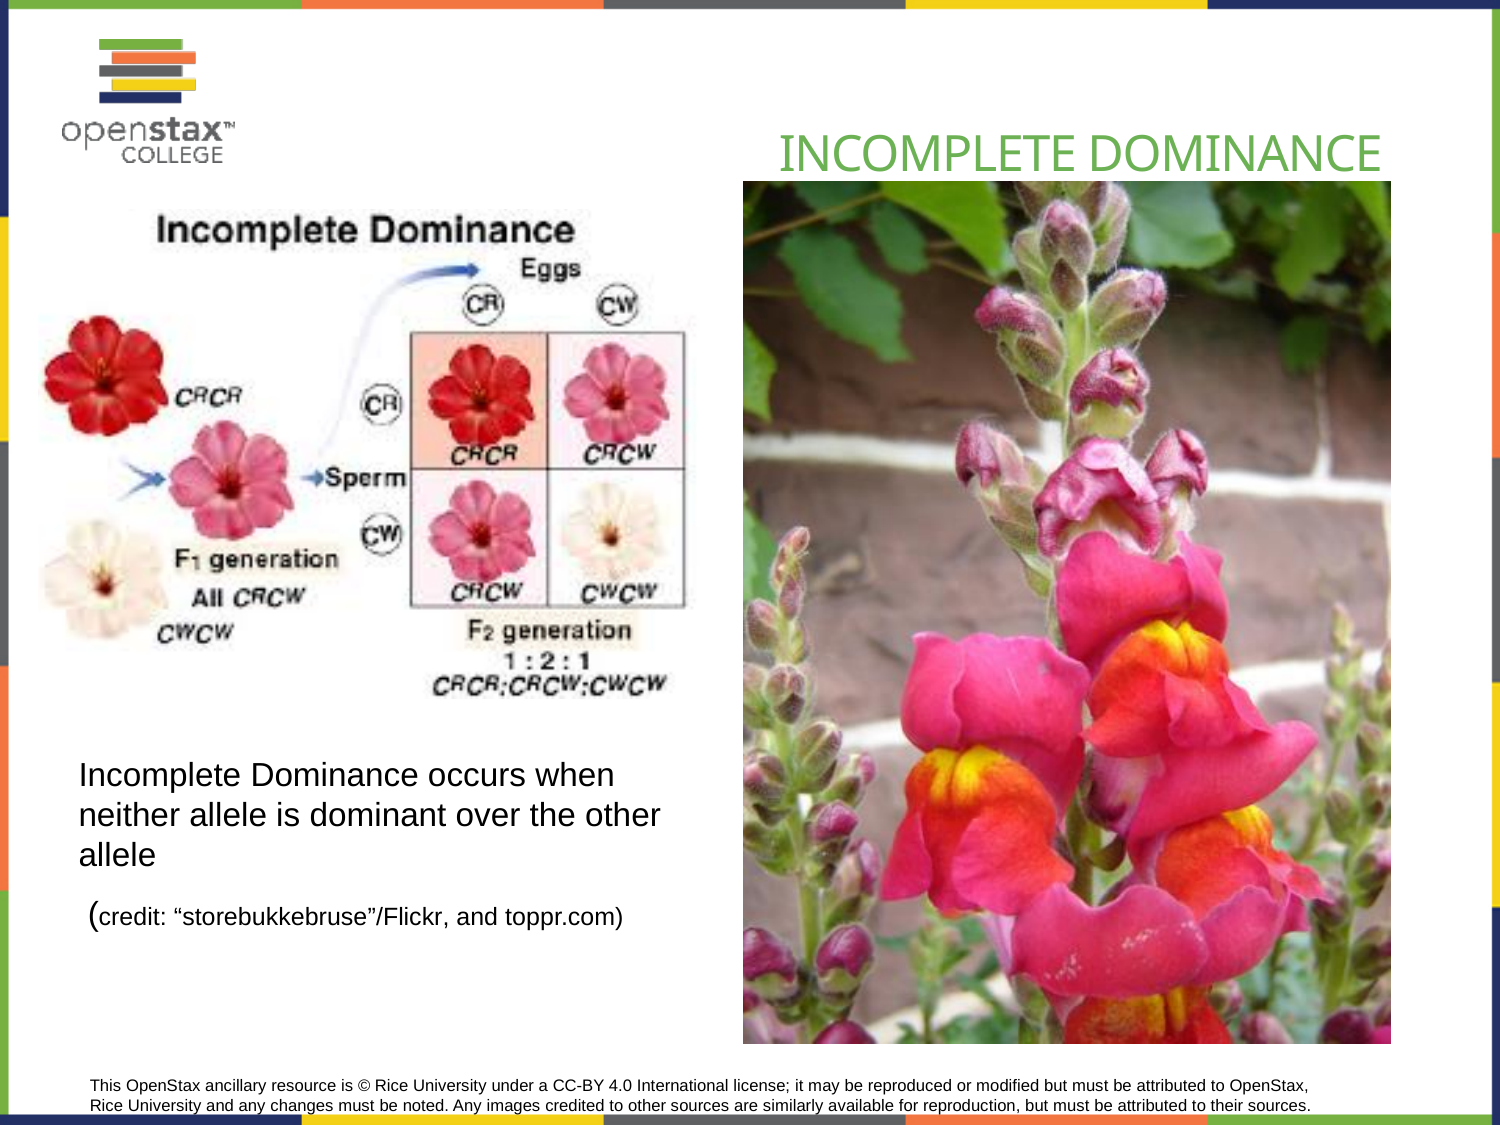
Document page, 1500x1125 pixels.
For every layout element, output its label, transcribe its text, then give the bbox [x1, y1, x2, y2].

title Incomplete Dominance [75, 80, 1398, 189]
picture [0, 0, 1500, 1125]
list Incomplete Dominance occurs when neither allele is dominant over the other allele (credit: “storebukkebruse”/Flickr, and toppr.com) [63, 745, 706, 1105]
text_box This OpenStax ancillary resource is © Rice University under a CC-BY 4.0 International license; it may be reproduced or modified but must be attributed to OpenStax, Rice University and any changes must be noted. Any images credited to other sources are similarly available for reproduction, but must be attributed to their sources. [75, 1067, 1336, 1114]
